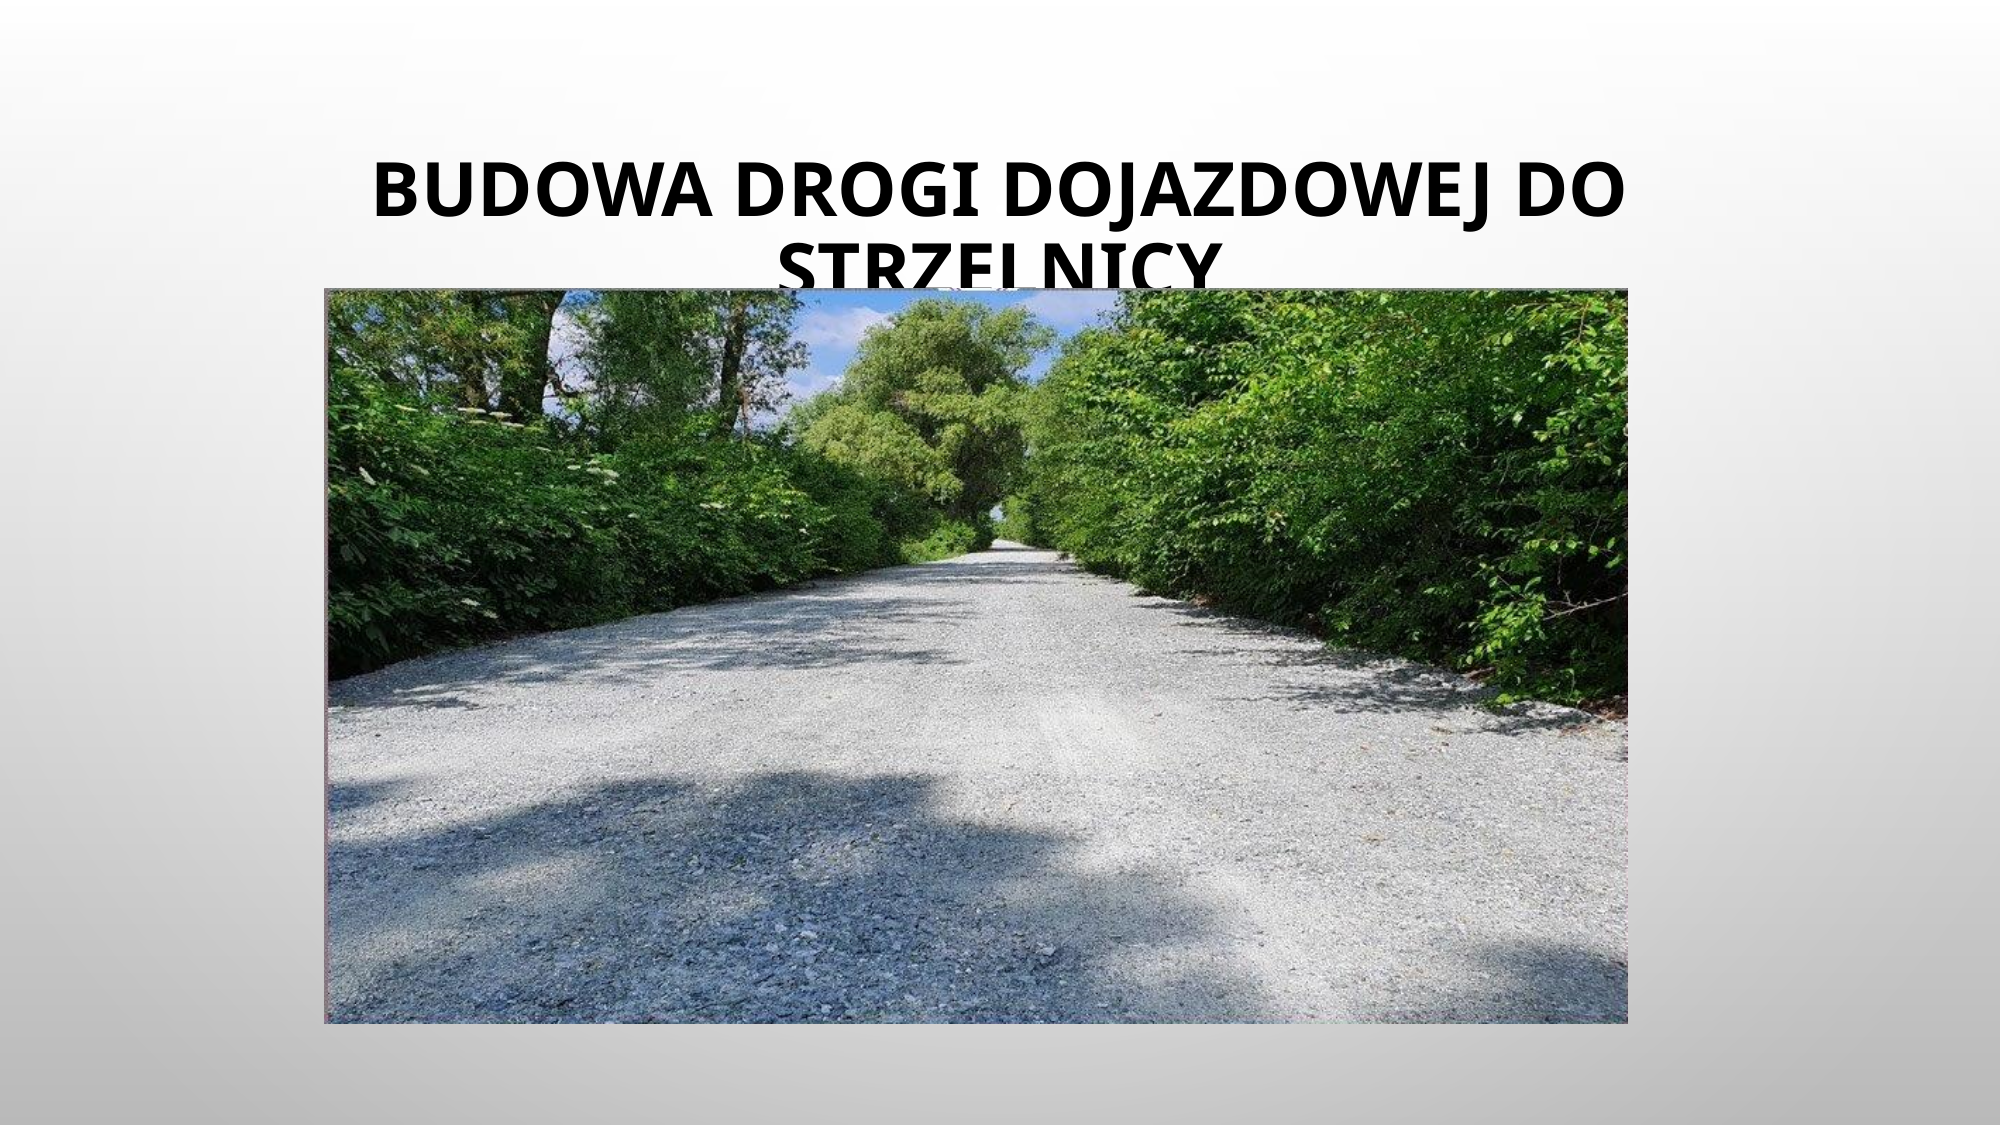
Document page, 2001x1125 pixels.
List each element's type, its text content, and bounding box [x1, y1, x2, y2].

title Budowa drogi dojazdowej do strzelnicy [149, 101, 1851, 364]
picture [0, 0, 2000, 1125]
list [324, 287, 1629, 1024]
